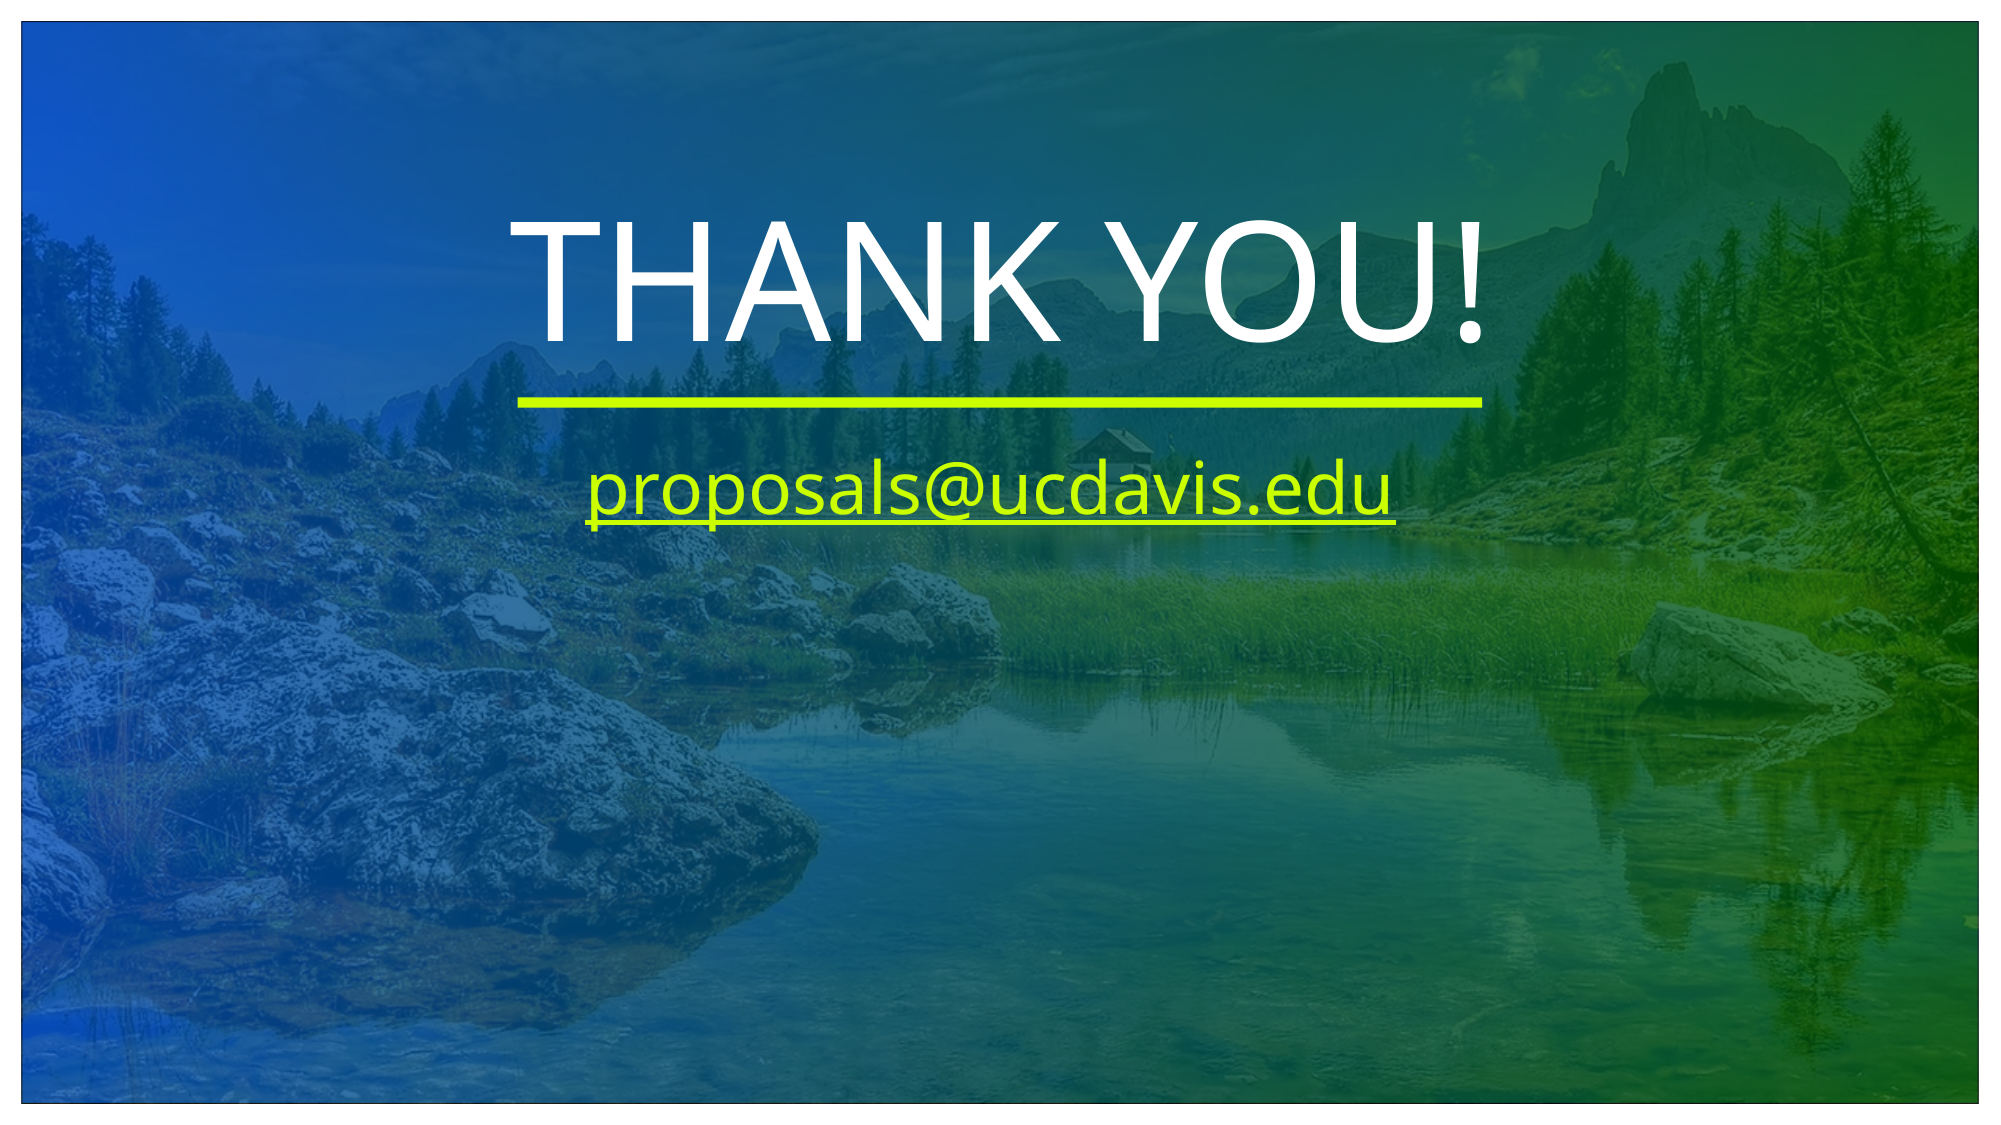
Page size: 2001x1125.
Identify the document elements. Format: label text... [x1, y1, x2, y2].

picture [21, 21, 1979, 1104]
list proposals@ucdavis.edu [172, 435, 1828, 535]
title THANK YOU! [172, 162, 1830, 412]
